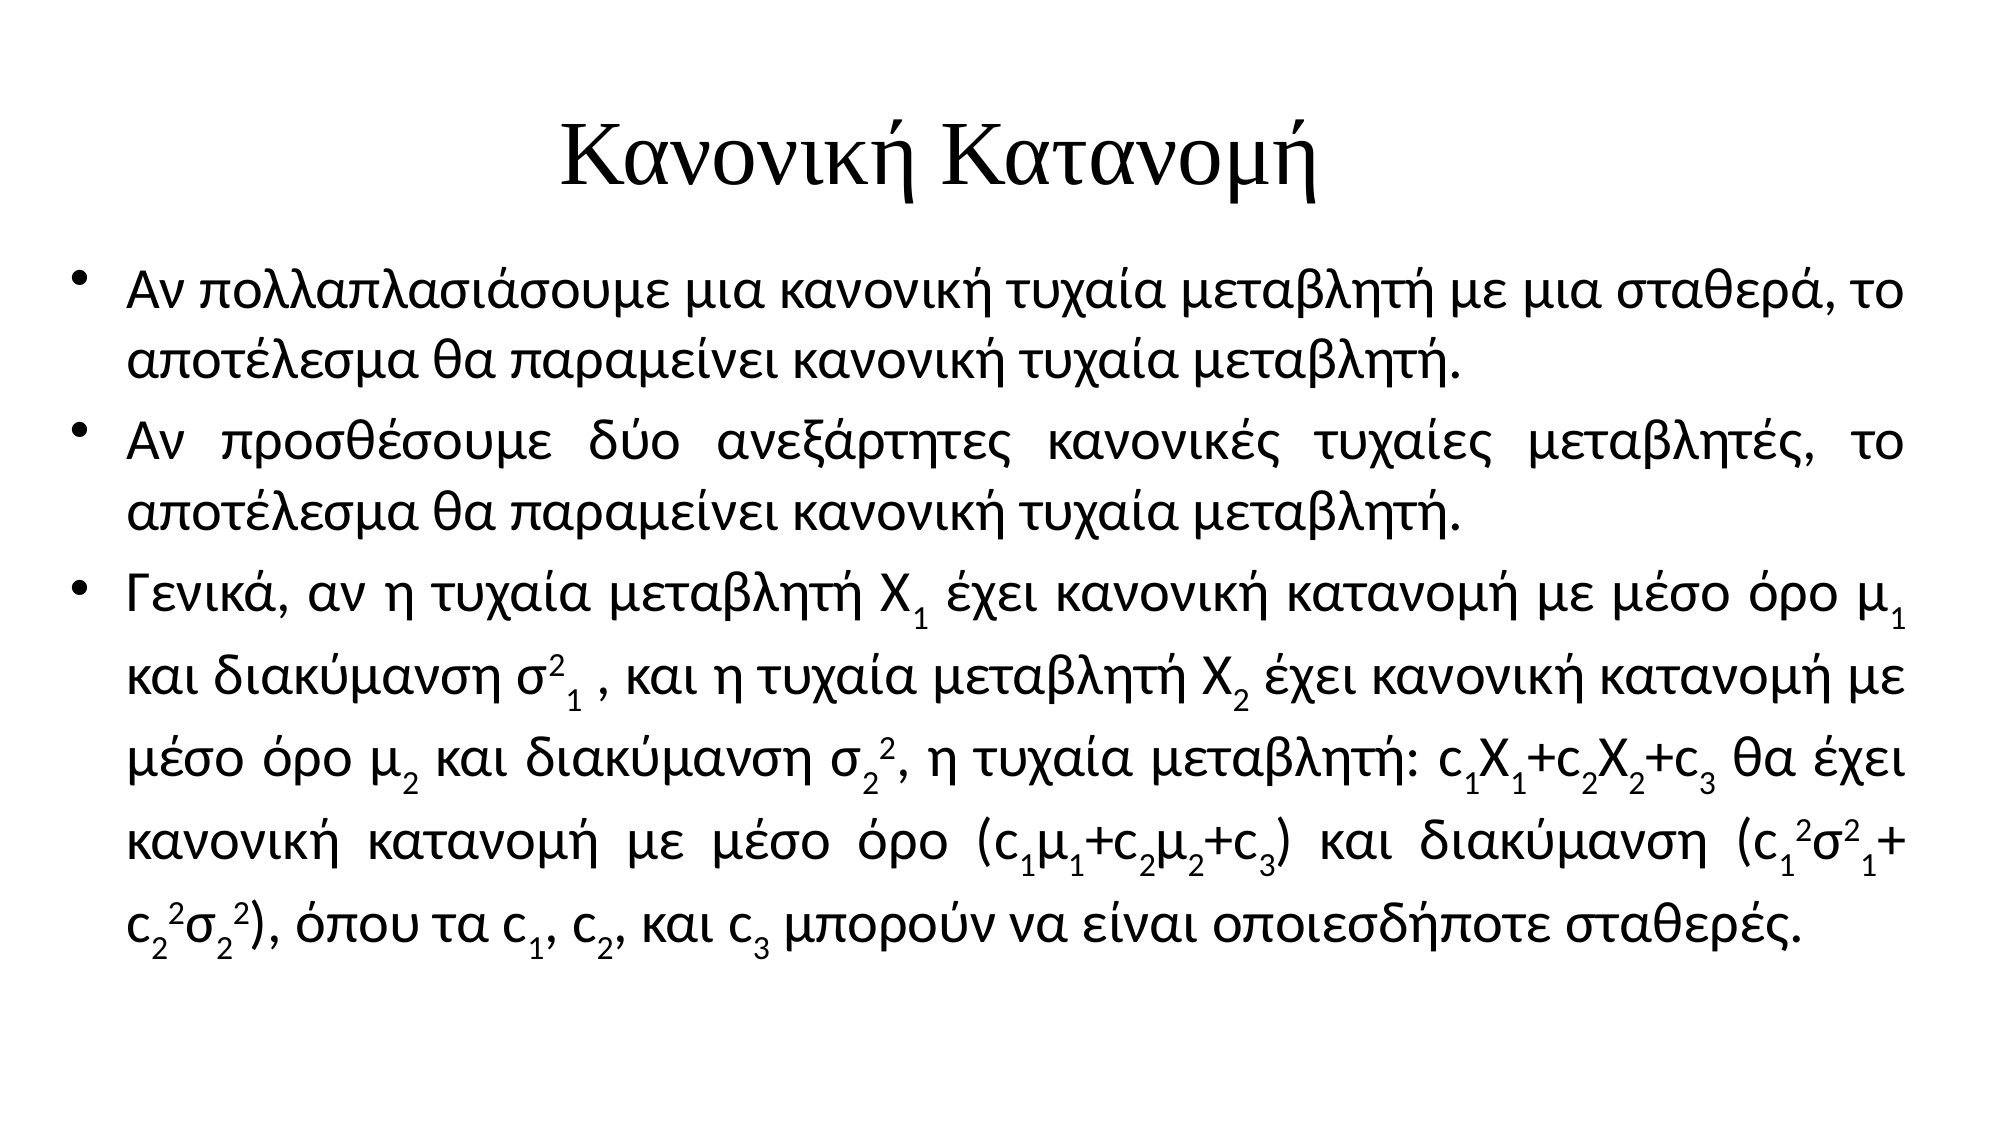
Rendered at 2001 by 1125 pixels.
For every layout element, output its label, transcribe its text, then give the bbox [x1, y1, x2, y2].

text_box Κανονική Κατανομή [544, 85, 1337, 210]
list Αν πολλαπλασιάσουμε μια κανονική τυχαία μεταβλητή με μια σταθερά, το αποτέλεσμα θα παραμείνει κανονική τυχαία μεταβλητή. Αν προσθέσουμε δύο ανεξάρτητες κανονικές τυχαίες μεταβλητές, το αποτέλεσμα θα παραμείνει κανονική τυχαία μεταβλητή. Γενικά, αν η τυχαία μεταβλητή Χ1 έχει κανονική κατανομή με μέσο όρο μ1 και διακύμανση σ21 , και η τυχαία μεταβλητή Χ2 έχει κανονική κατανομή με μέσο όρο μ2 και διακύμανση σ22, η τυχαία μεταβλητή: c1X1+c2X2+c3 θα έχει κανονική κατανομή με μέσο όρο (c1μ1+c2μ2+c3) και διακύμανση (c12σ21+ c22σ22), όπου τα c1, c2, και c3 μπορούν να είναι οποιεσδήποτε σταθερές. [54, 160, 1922, 1125]
